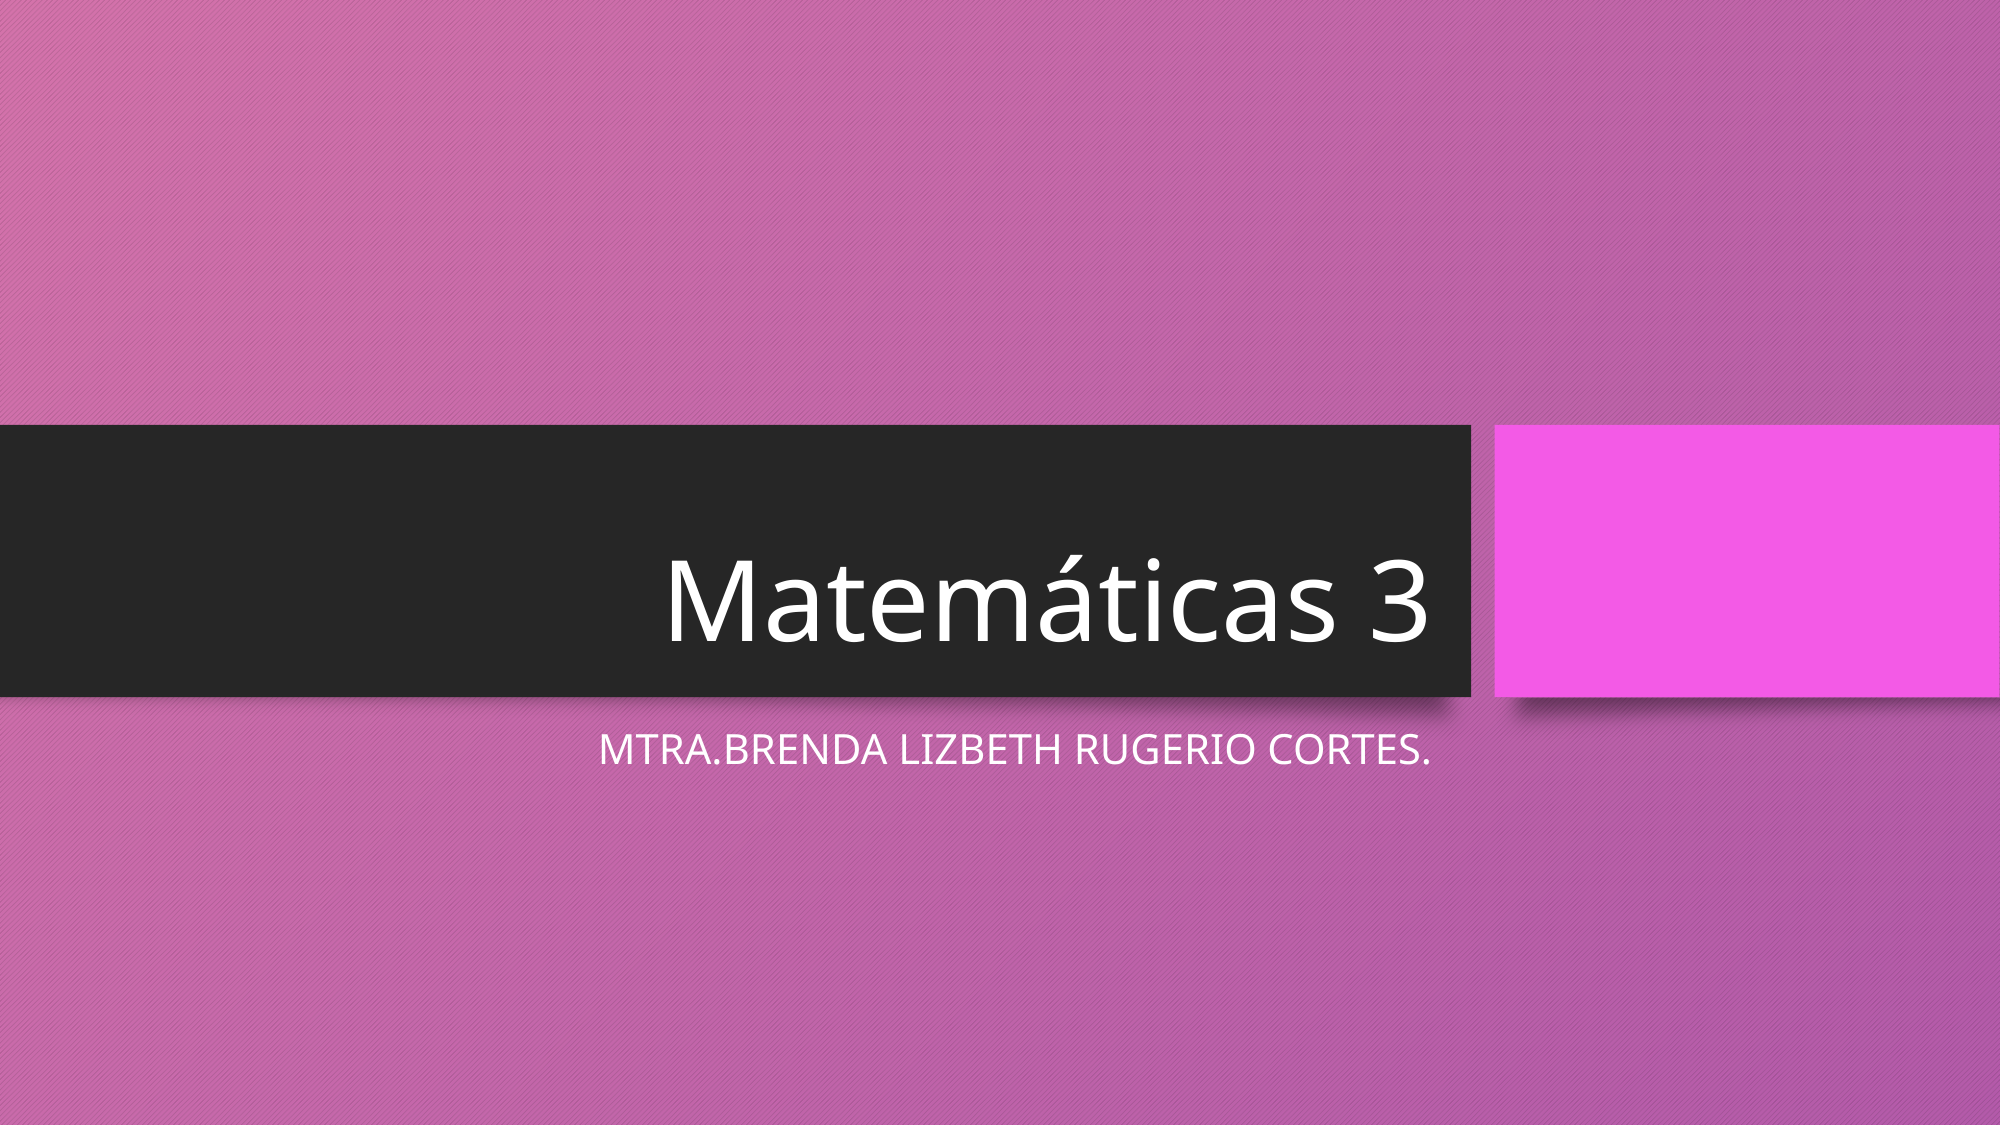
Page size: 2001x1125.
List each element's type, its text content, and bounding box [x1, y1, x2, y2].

subtitle MTRA.BRENDA LIZBETH RUGERIO CORTES. [111, 720, 1448, 905]
title Matemáticas 3 [111, 448, 1448, 674]
picture [1494, 698, 2000, 742]
picture [0, 698, 1472, 742]
